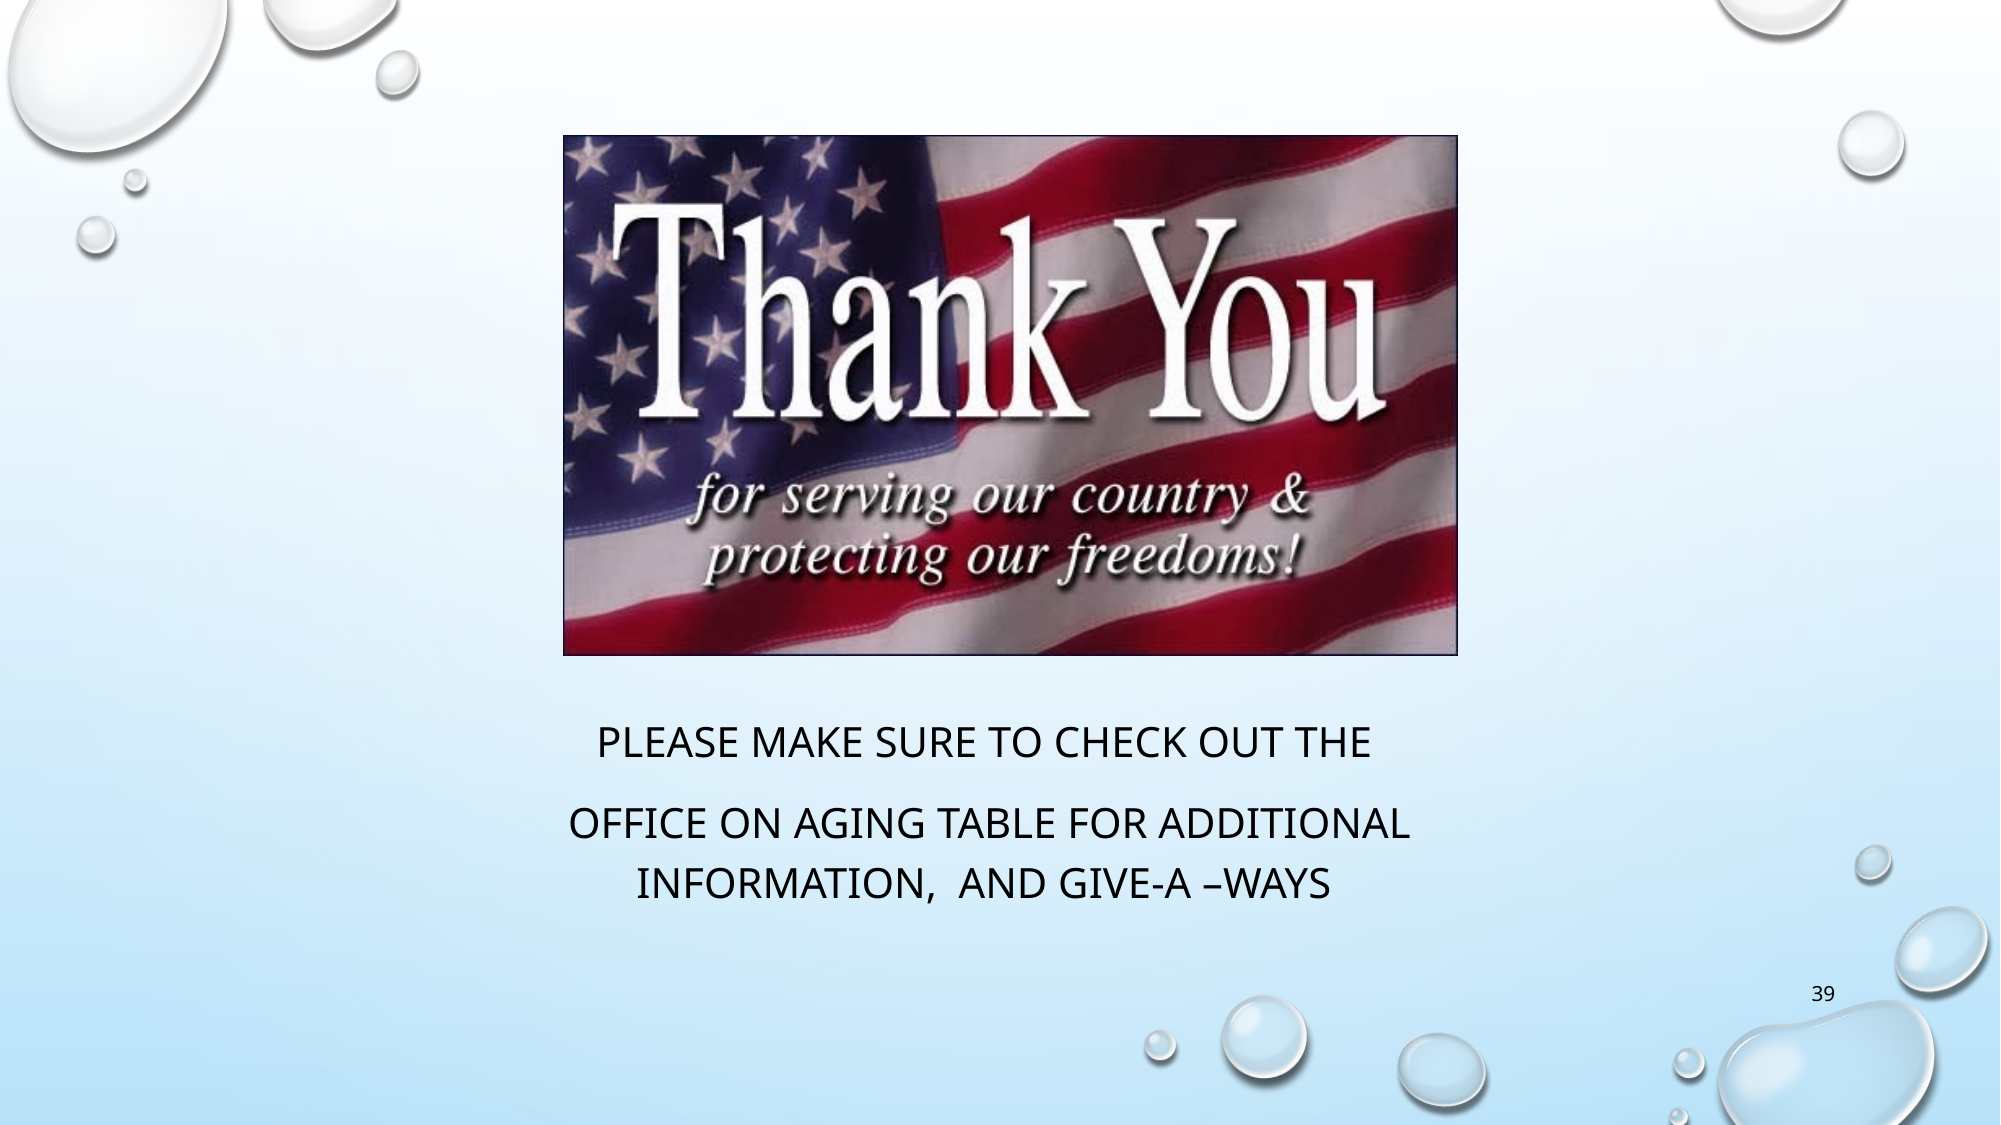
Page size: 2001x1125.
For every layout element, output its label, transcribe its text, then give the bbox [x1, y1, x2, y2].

slide_number 39 [1724, 965, 1851, 1025]
text_box Please make sure to check out the office on aging table for additional information, and give-a –ways [539, 698, 1440, 954]
picture [0, 0, 2000, 1125]
